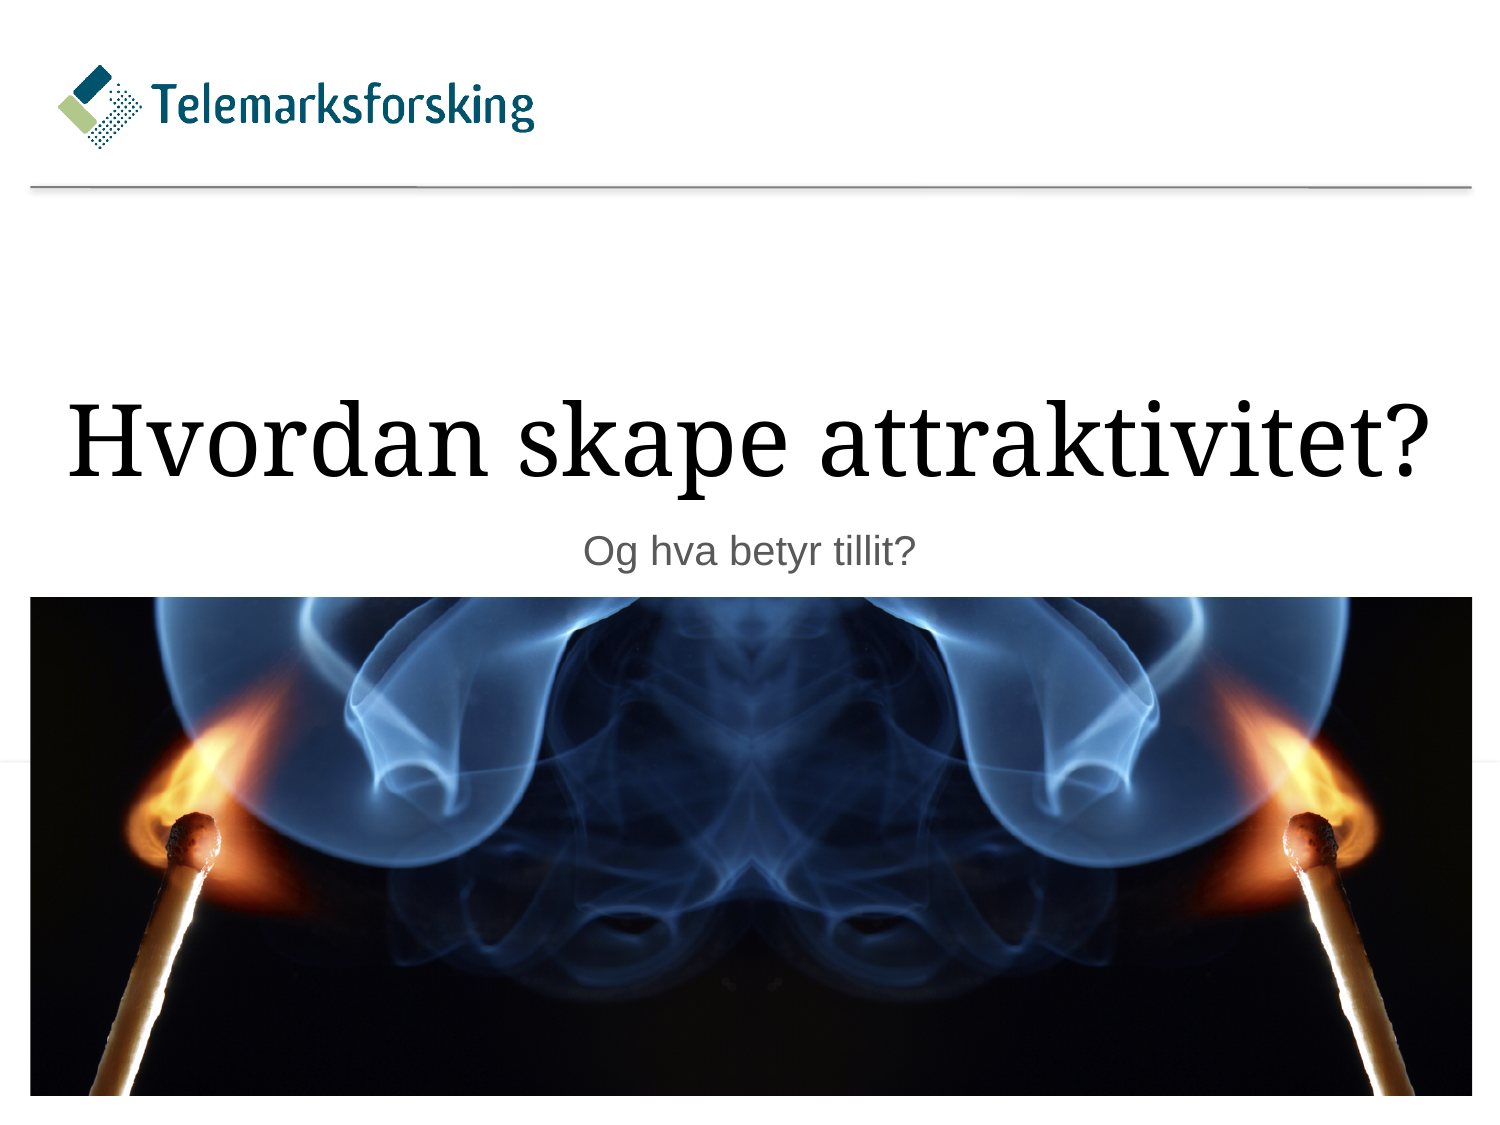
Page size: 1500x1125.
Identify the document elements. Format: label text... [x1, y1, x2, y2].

subtitle Og hva betyr tillit? [50, 516, 1450, 575]
picture [519, 122, 528, 129]
picture [517, 105, 534, 120]
picture [58, 65, 534, 149]
picture [30, 597, 1473, 1096]
picture [519, 99, 527, 107]
title Hvordan skape attraktivitet? [50, 212, 1450, 504]
